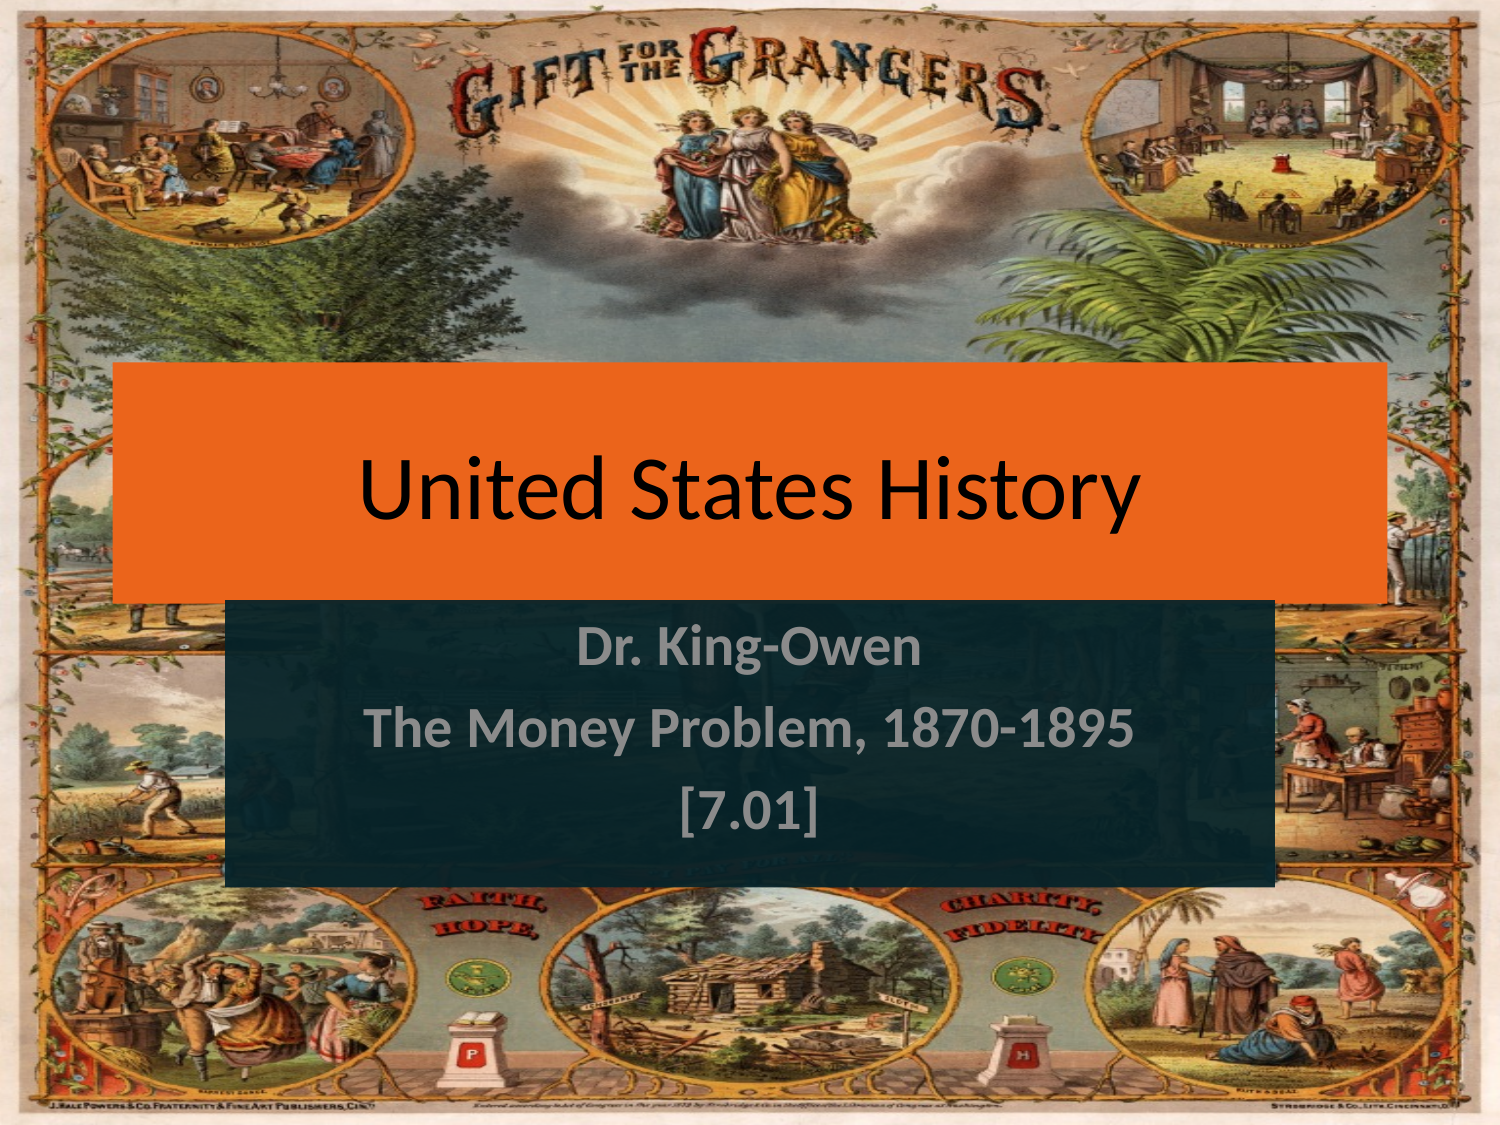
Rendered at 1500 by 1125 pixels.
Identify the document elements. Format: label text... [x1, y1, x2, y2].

title United States History [112, 362, 1388, 604]
picture [0, 0, 1500, 1125]
subtitle Dr. King-Owen The Money Problem, 1870-1895 [7.01] [225, 600, 1275, 888]
